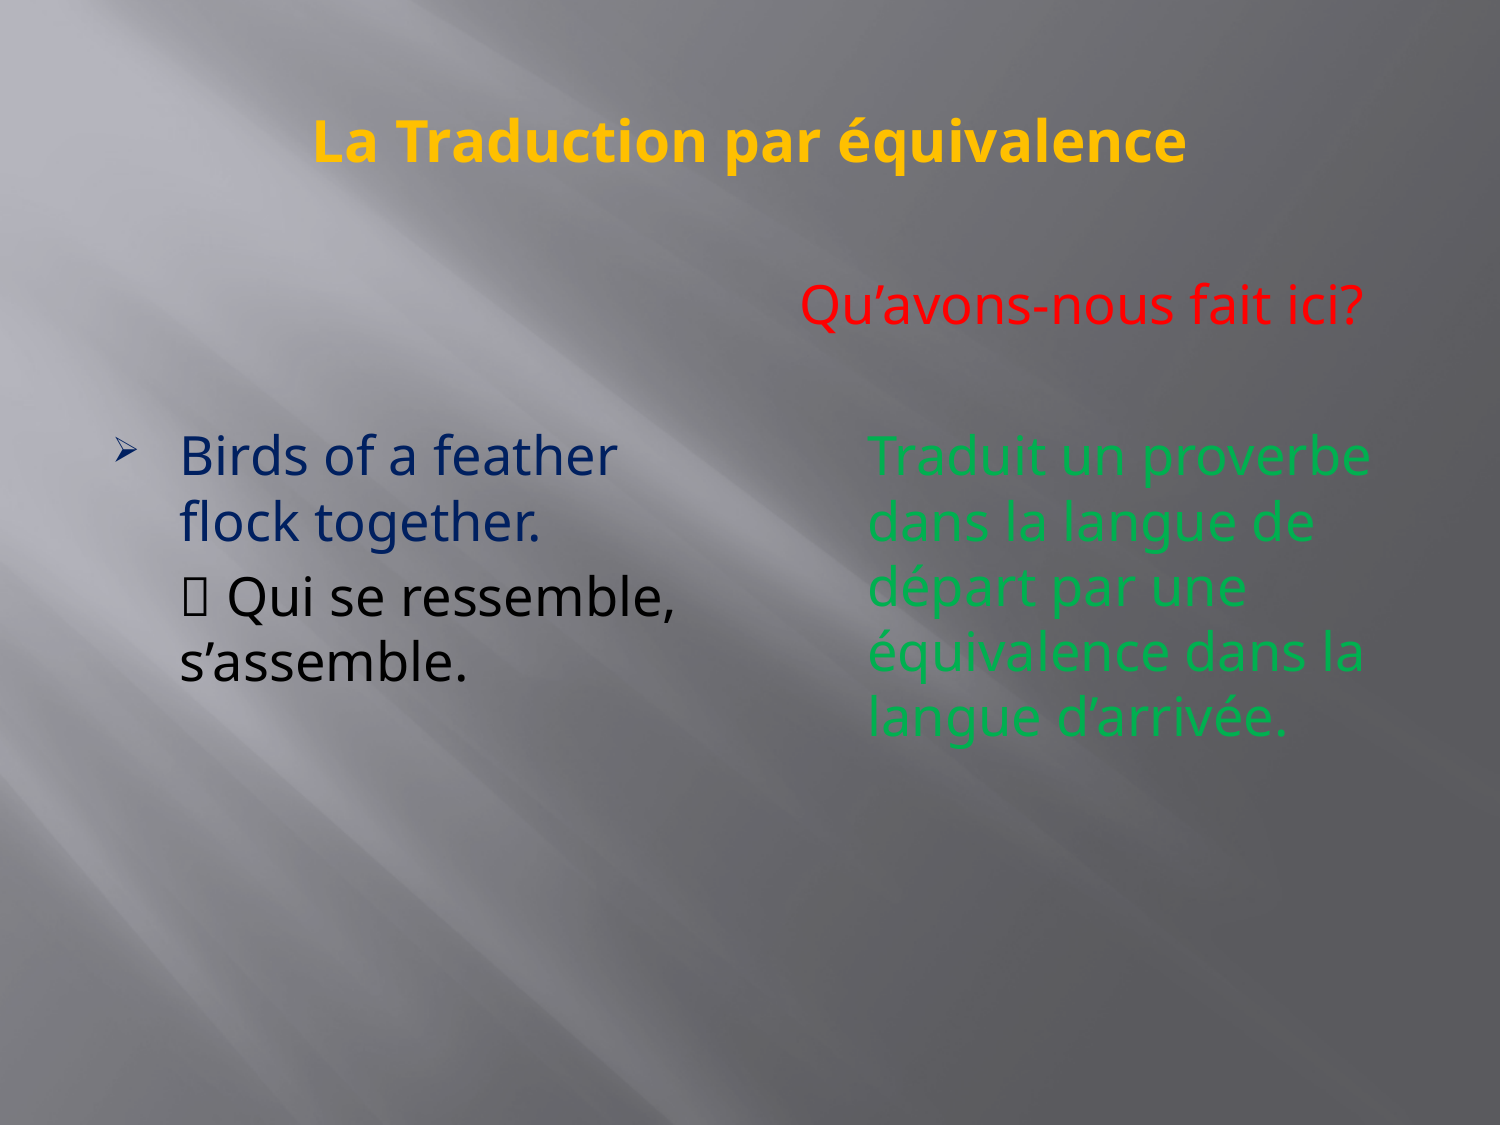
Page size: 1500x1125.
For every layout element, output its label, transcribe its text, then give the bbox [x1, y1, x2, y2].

title La Traduction par équivalence [75, 45, 1425, 233]
list Birds of a feather flock together.  Qui se ressemble, s’assemble. [75, 262, 738, 1005]
list Qu’avons-nous fait ici? Traduit un proverbe dans la langue de départ par une équivalence dans la langue d’arrivée. [762, 262, 1425, 1005]
